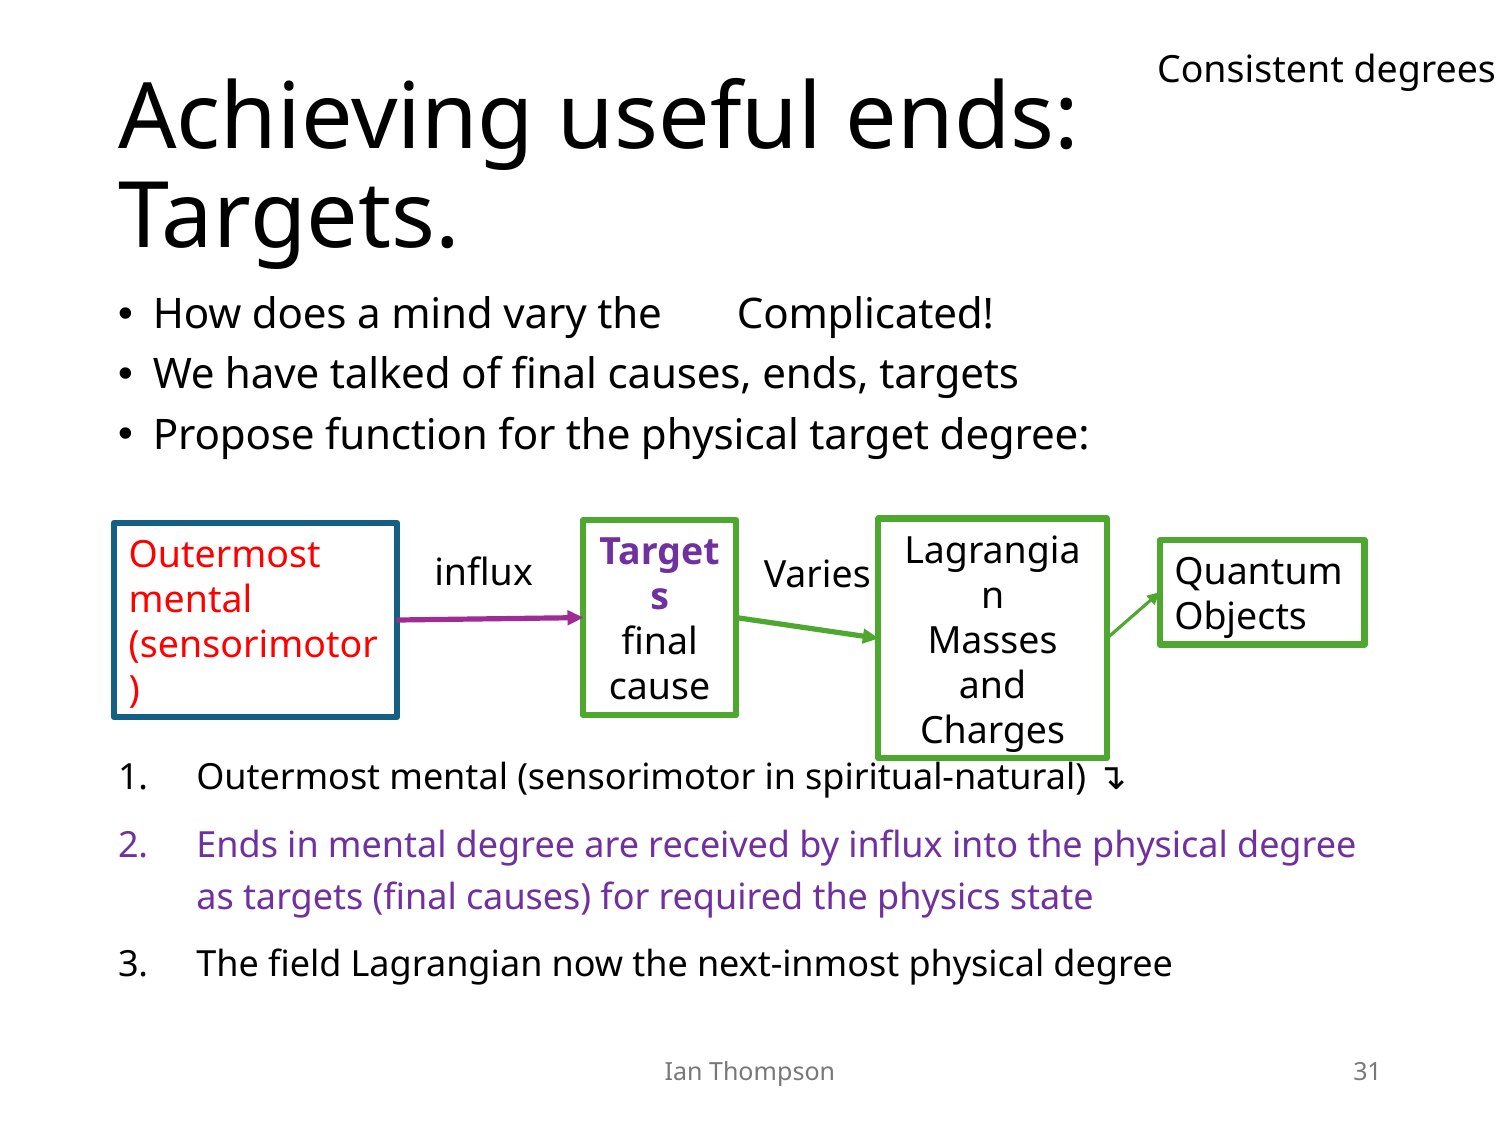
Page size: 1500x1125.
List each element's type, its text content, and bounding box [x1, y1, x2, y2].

text_box Targets final cause [583, 520, 737, 715]
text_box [396, 595, 584, 599]
text_box Lagrangian Masses and Charges [878, 518, 1107, 759]
text_box Consistent degrees [1142, 37, 1500, 98]
title Achieving useful ends: Targets. [103, 59, 1397, 278]
footer Ian Thompson [496, 1042, 1004, 1103]
text_box Quantum Objects [1159, 539, 1365, 645]
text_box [735, 593, 879, 597]
text_box influx [419, 540, 548, 595]
slide_number 31 [1059, 1042, 1397, 1103]
text_box Outermost mental (sensorimotor) [114, 522, 397, 718]
